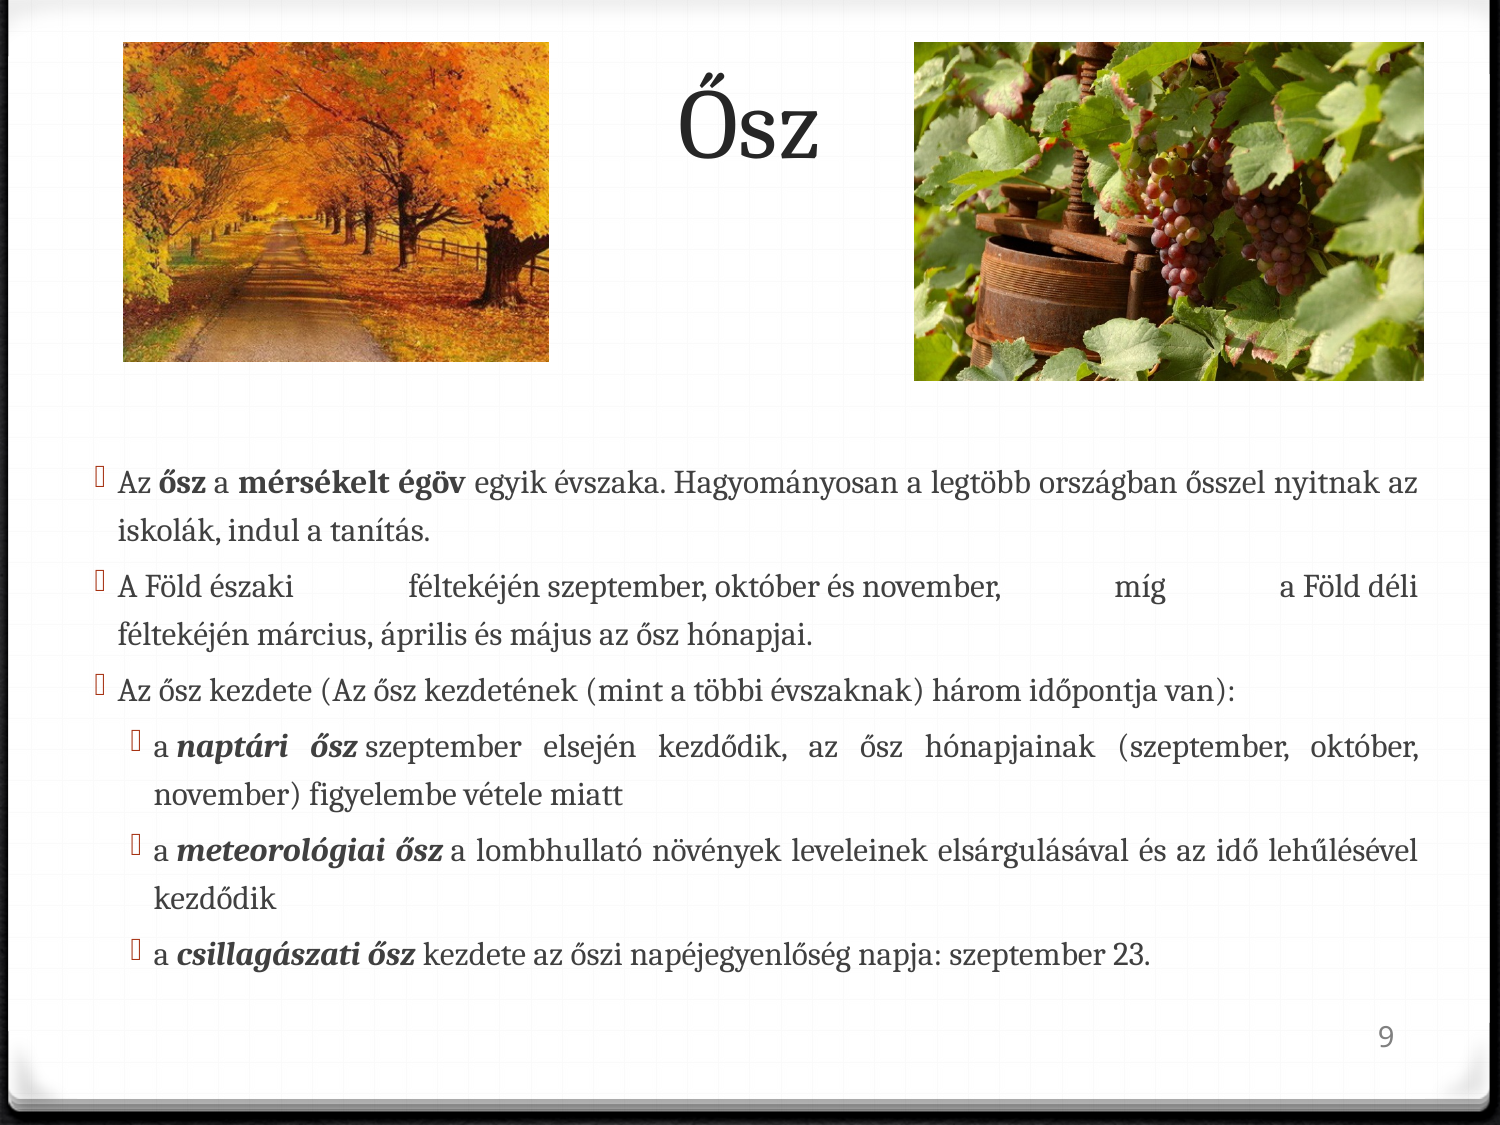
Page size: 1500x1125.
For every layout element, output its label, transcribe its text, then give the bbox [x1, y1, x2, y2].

title Ősz [90, 0, 1410, 237]
list Az ősz a mérsékelt égöv egyik évszaka. Hagyományosan a legtöbb országban ősszel nyitnak az iskolák, indul a tanítás. A Föld északi féltekéjén szeptember, október és november, míg a Föld déli féltekéjén március, április és május az ősz hónapjai. Az ősz kezdete (Az ősz kezdetének (mint a többi évszaknak) három időpontja van): a naptári ősz szeptember elsején kezdődik, az ősz hónapjainak (szeptember, október, november) figyelembe vétele miatt a meteorológiai ősz a lombhullató növények leveleinek elsárgulásával és az idő lehűlésével kezdődik a csillagászati ősz kezdete az őszi napéjegyenlőség napja: szeptember 23. [64, 444, 1436, 1022]
picture [0, 0, 1500, 1125]
slide_number 9 [1059, 1008, 1410, 1069]
